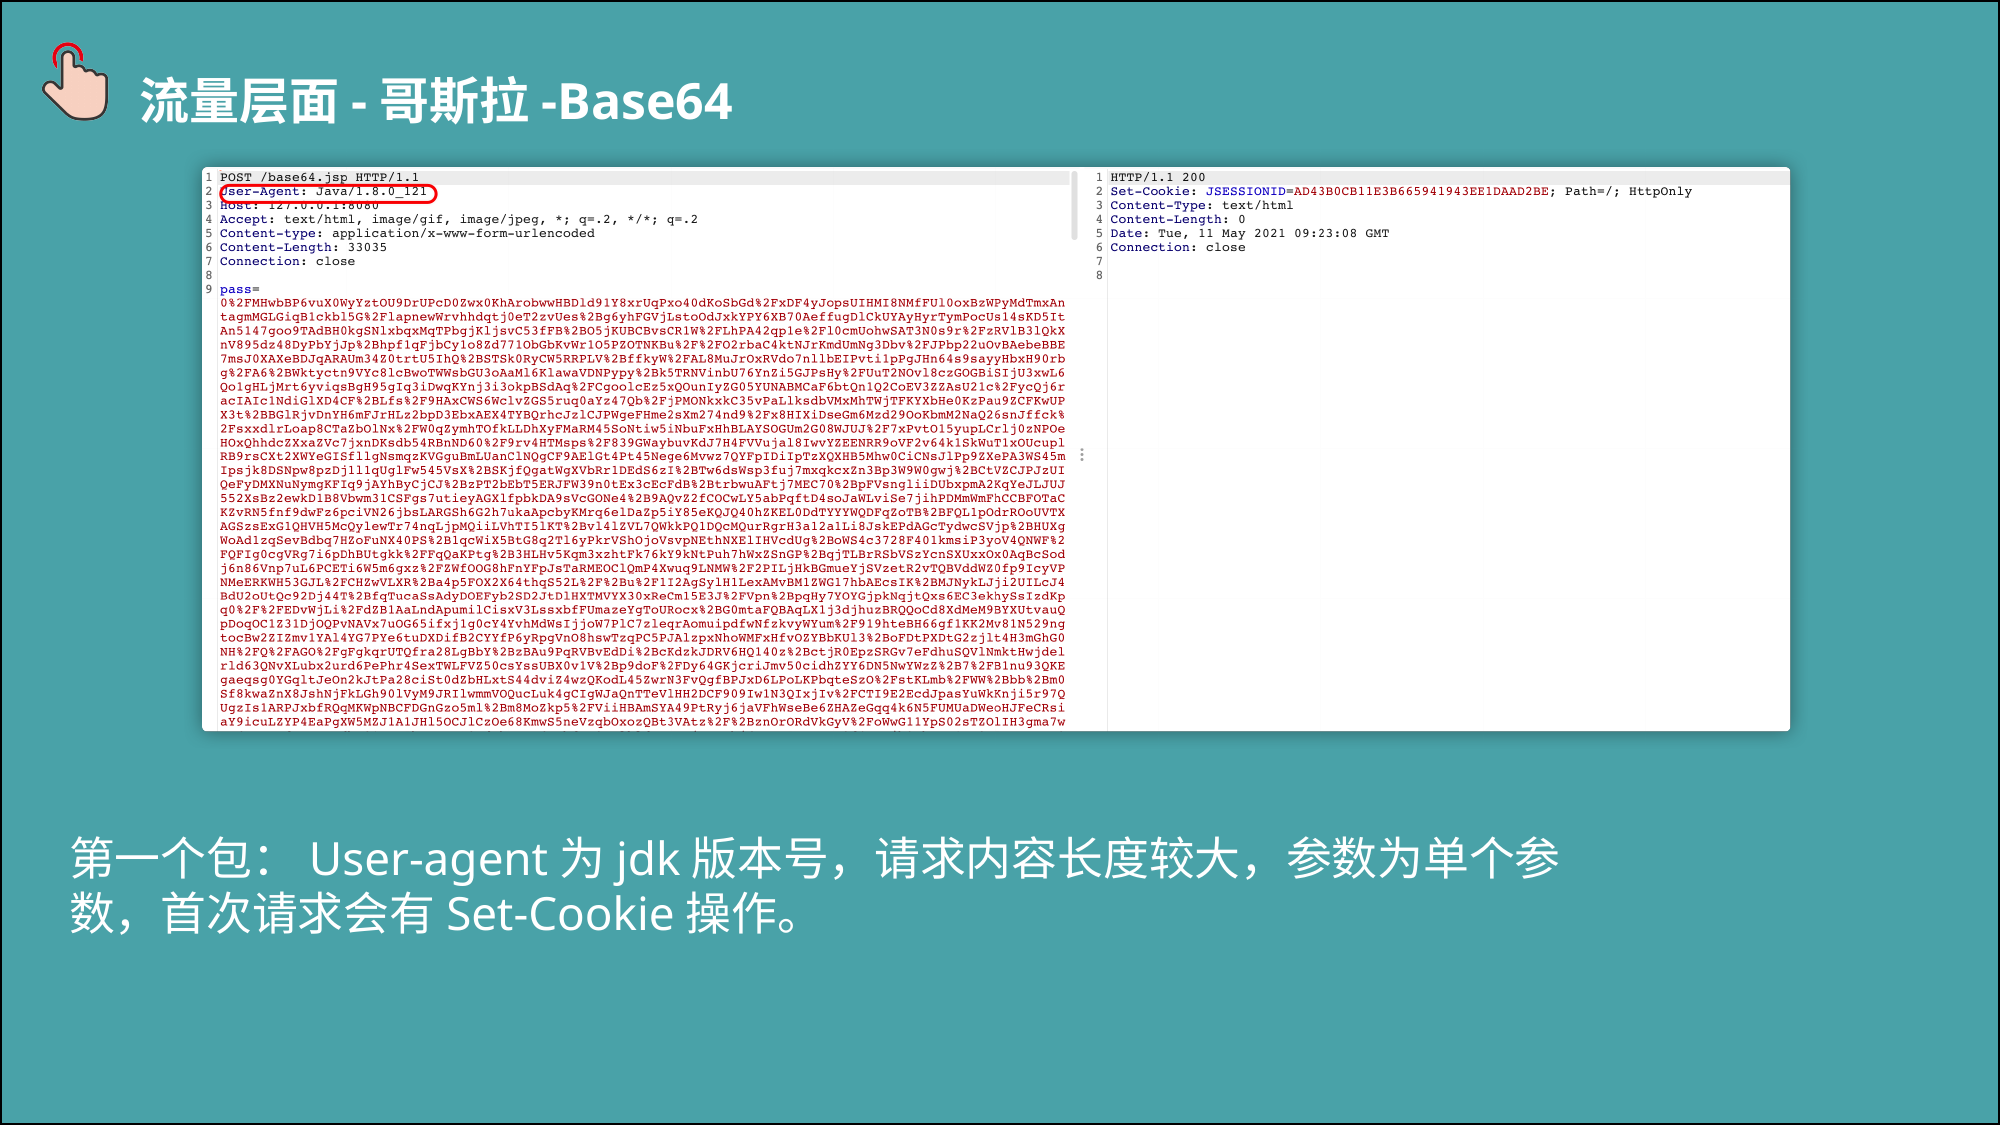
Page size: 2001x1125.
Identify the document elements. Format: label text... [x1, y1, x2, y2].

text_box 流量层面-哥斯拉-Base64 [135, 54, 1634, 185]
text_box [0, 0, 2000, 1125]
picture [9, 16, 141, 147]
picture [184, 149, 1808, 749]
text_box 第一个包：User-agent为jdk版本号，请求内容长度较大，参数为单个参数，首次请求会有Set-Cookie操作。 [60, 821, 1577, 948]
